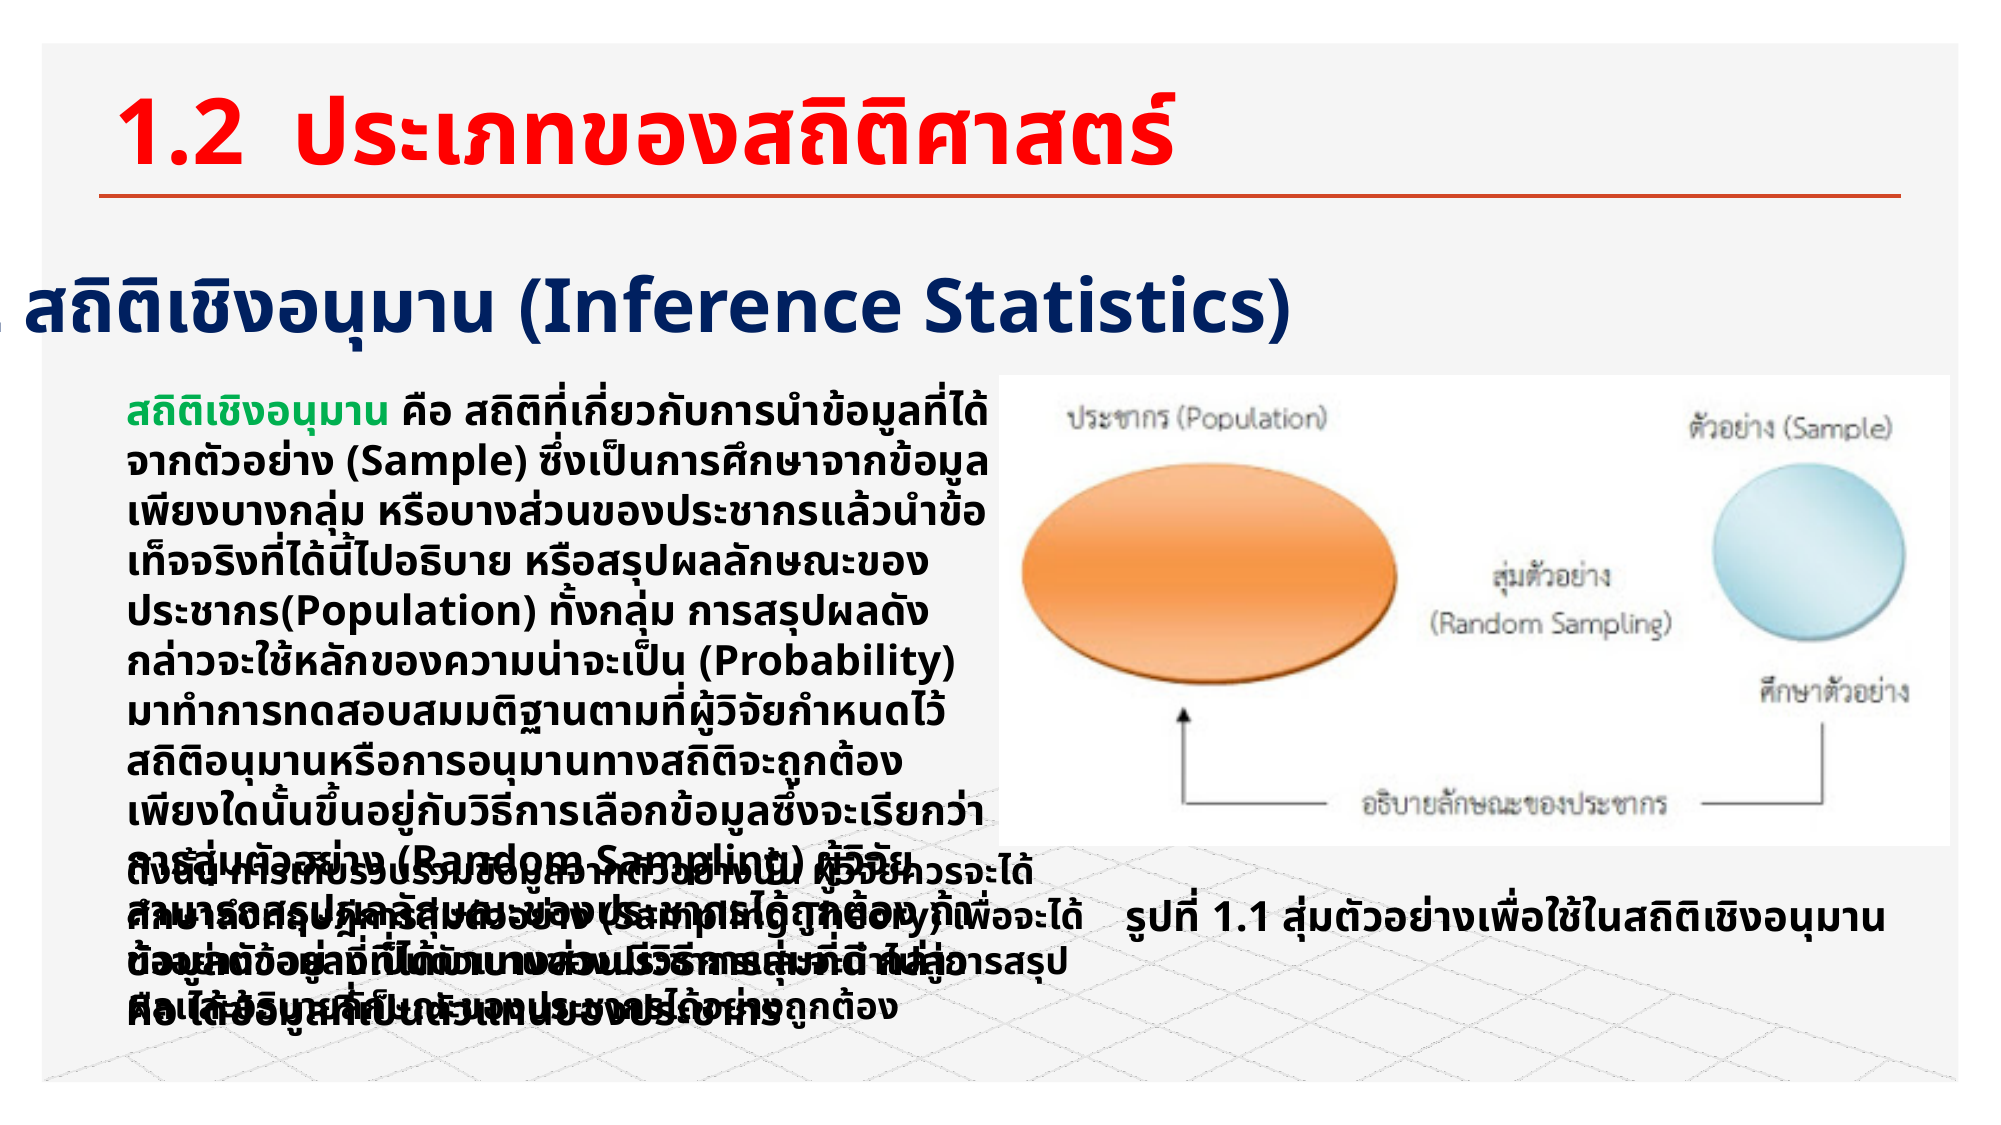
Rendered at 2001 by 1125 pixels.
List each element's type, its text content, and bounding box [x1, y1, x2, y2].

text_box 1.2.2 สถิติเชิงอนุมาน (Inference Statistics) [0, 250, 1308, 356]
text_box รูปที่ 1.1 สุ่มตัวอย่างเพื่อใช้ในสถิติเชิงอนุมาน [1112, 882, 1903, 948]
text_box สถิติเชิงอนุมาน คือ สถิติที่เกี่ยวกับการนำข้อมูลที่ได้จากตัวอย่าง (Sample) ซึ่งเป็นการศึกษาจากข้อมูลเพียงบางกลุ่ม หรือบางส่วนของประชากรแล้วนำข้อเท็จจริงที่ได้นี้ไปอธิบาย หรือสรุปผลลักษณะของประชากร(Population) ทั้งกลุ่ม การสรุปผลดังกล่าวจะใช้หลักของความน่าจะเป็น (Probability) มาทำการทดสอบสมมติฐานตามที่ผู้วิจัยกำหนดไว้ สถิติอนุมานหรือการอนุมานทางสถิติจะถูกต้องเพียงใดนั้นขึ้นอยู่กับวิธีการเลือกข้อมูลซึ่งจะเรียกว่า การสุ่มตัวอย่าง (Random Sampling) ผู้วิจัยสามารถสรุปผลลักษณะของประชากรได้ถูกต้อง ถ้าข้อมูลตัวอย่างที่ได้มาบางส่วนมีวิธีการสุ่มที่ดี กล่าวคือ ได้ข้อมูลที่เป็นตัวแทนของประชากร [111, 376, 999, 839]
picture [44, 375, 1956, 1081]
title 1.2 ประเภทของสถิติศาสตร์ [99, 73, 1901, 197]
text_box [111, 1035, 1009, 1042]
text_box ดังนั้น การเก็บรวบรวมข้อมูลจากตัวอย่างนั้น ผู้วิจัยควรจะได้ศึกษาถึงทฤษฎีการสุ่มตัวอย่าง (Sampling Theory) เพื่อจะได้ตัวอย่างข้อมูลที่เป็นตัวแทนของประชากรและจะนำไปสู่การสรุปผลและอธิบายลักษณะของประชากรได้อย่างถูกต้อง [111, 839, 1112, 1035]
